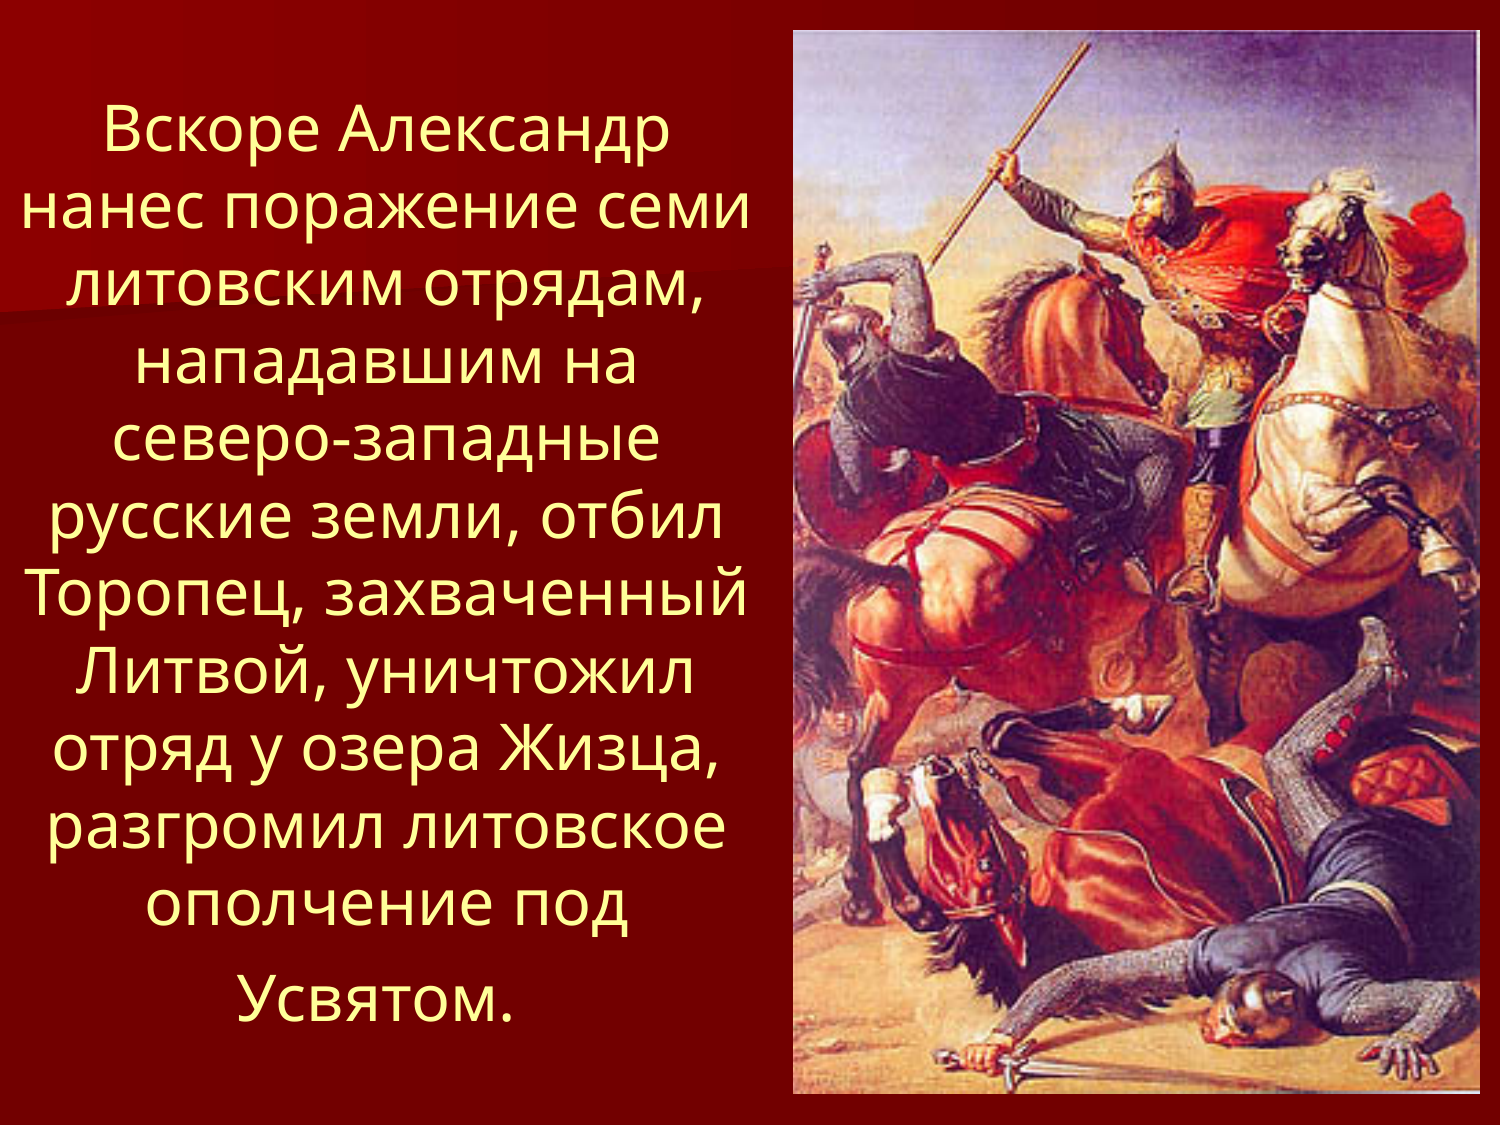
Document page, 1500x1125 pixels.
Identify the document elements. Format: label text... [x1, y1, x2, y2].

title Вскоре Александр нанес поражение семи литовским отрядам, нападавшим на северо-западные русские земли, отбил Торопец, захваченный Литвой, уничтожил отряд у озера Жизца, разгромил литовское ополчение под Усвятом. [0, 0, 774, 1125]
picture [793, 30, 1481, 1095]
